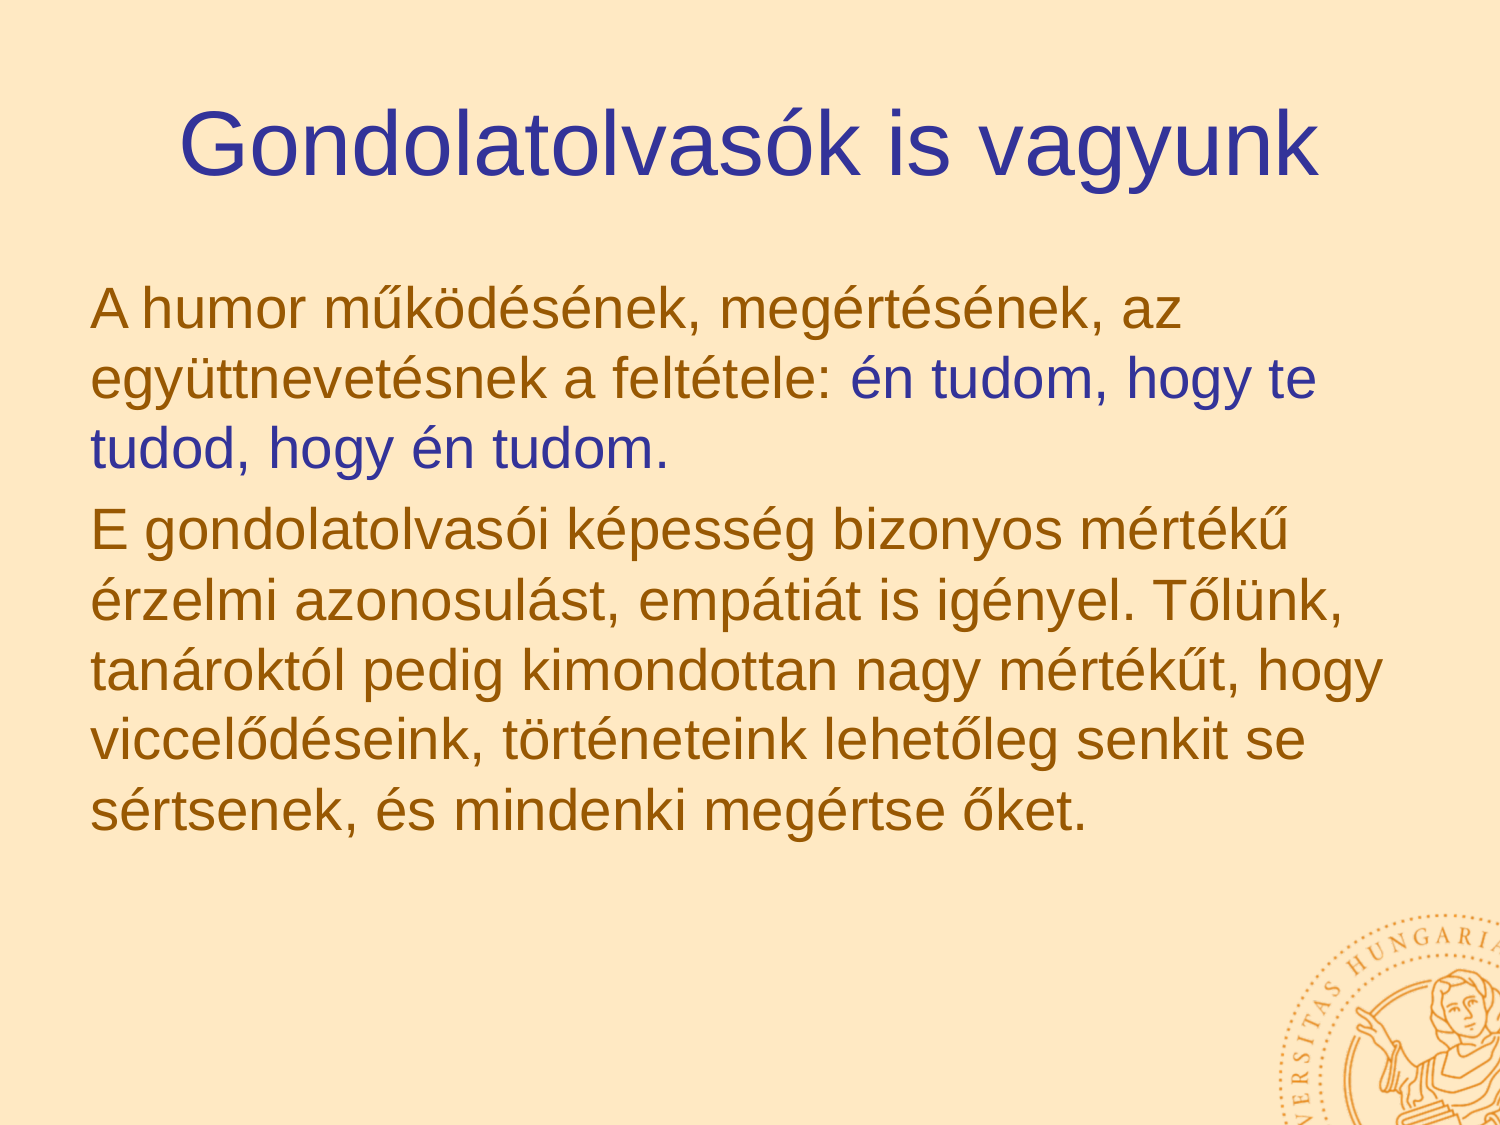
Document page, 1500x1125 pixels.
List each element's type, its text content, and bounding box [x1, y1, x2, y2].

title Gondolatolvasók is vagyunk [75, 45, 1425, 233]
picture [1269, 904, 1500, 1125]
list A humor működésének, megértésének, az együttnevetésnek a feltétele: én tudom, hogy te tudod, hogy én tudom. E gondolatolvasói képesség bizonyos mértékű érzelmi azonosulást, empátiát is igényel. Tőlünk, tanároktól pedig kimondottan nagy mértékűt, hogy viccelődéseink, történeteink lehetőleg senkit se sértsenek, és mindenki megértse őket. [75, 262, 1425, 1005]
